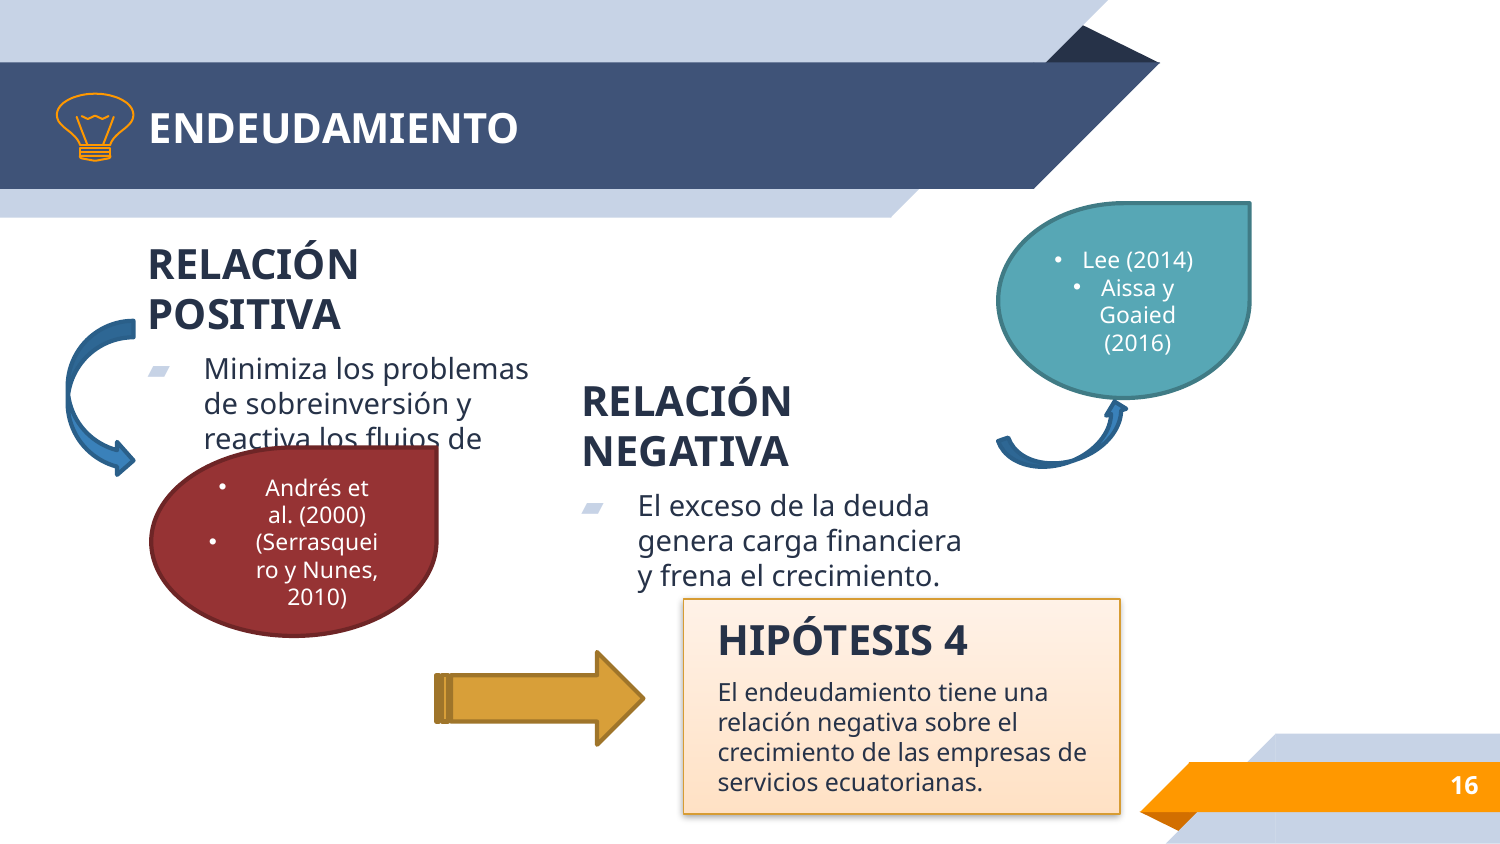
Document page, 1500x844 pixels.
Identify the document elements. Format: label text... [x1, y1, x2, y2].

slide_number 16 [1249, 760, 1494, 813]
text_box [434, 650, 646, 747]
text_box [56, 93, 134, 161]
title ENDEUDAMIENTO [133, 64, 997, 190]
text_box Andrés et al. (2000) (Serrasqueiro y Nunes, 2010) [149, 445, 439, 639]
text_box RELACIÓN NEGATIVA El exceso de la deuda genera carga financiera y frena el crecimiento. [547, 360, 980, 569]
text_box RELACIÓN POSITIVA Minimiza los problemas de sobreinversión y reactiva los flujos de dinero. [113, 223, 548, 432]
text_box Lee (2014) Aissa y Goaied (2016) [996, 201, 1252, 401]
text_box [996, 399, 1129, 469]
list HIPÓTESIS 4 El endeudamiento tiene una relación negativa sobre el crecimiento de las empresas de servicios ecuatorianas. [683, 598, 1121, 815]
text_box [65, 318, 136, 477]
